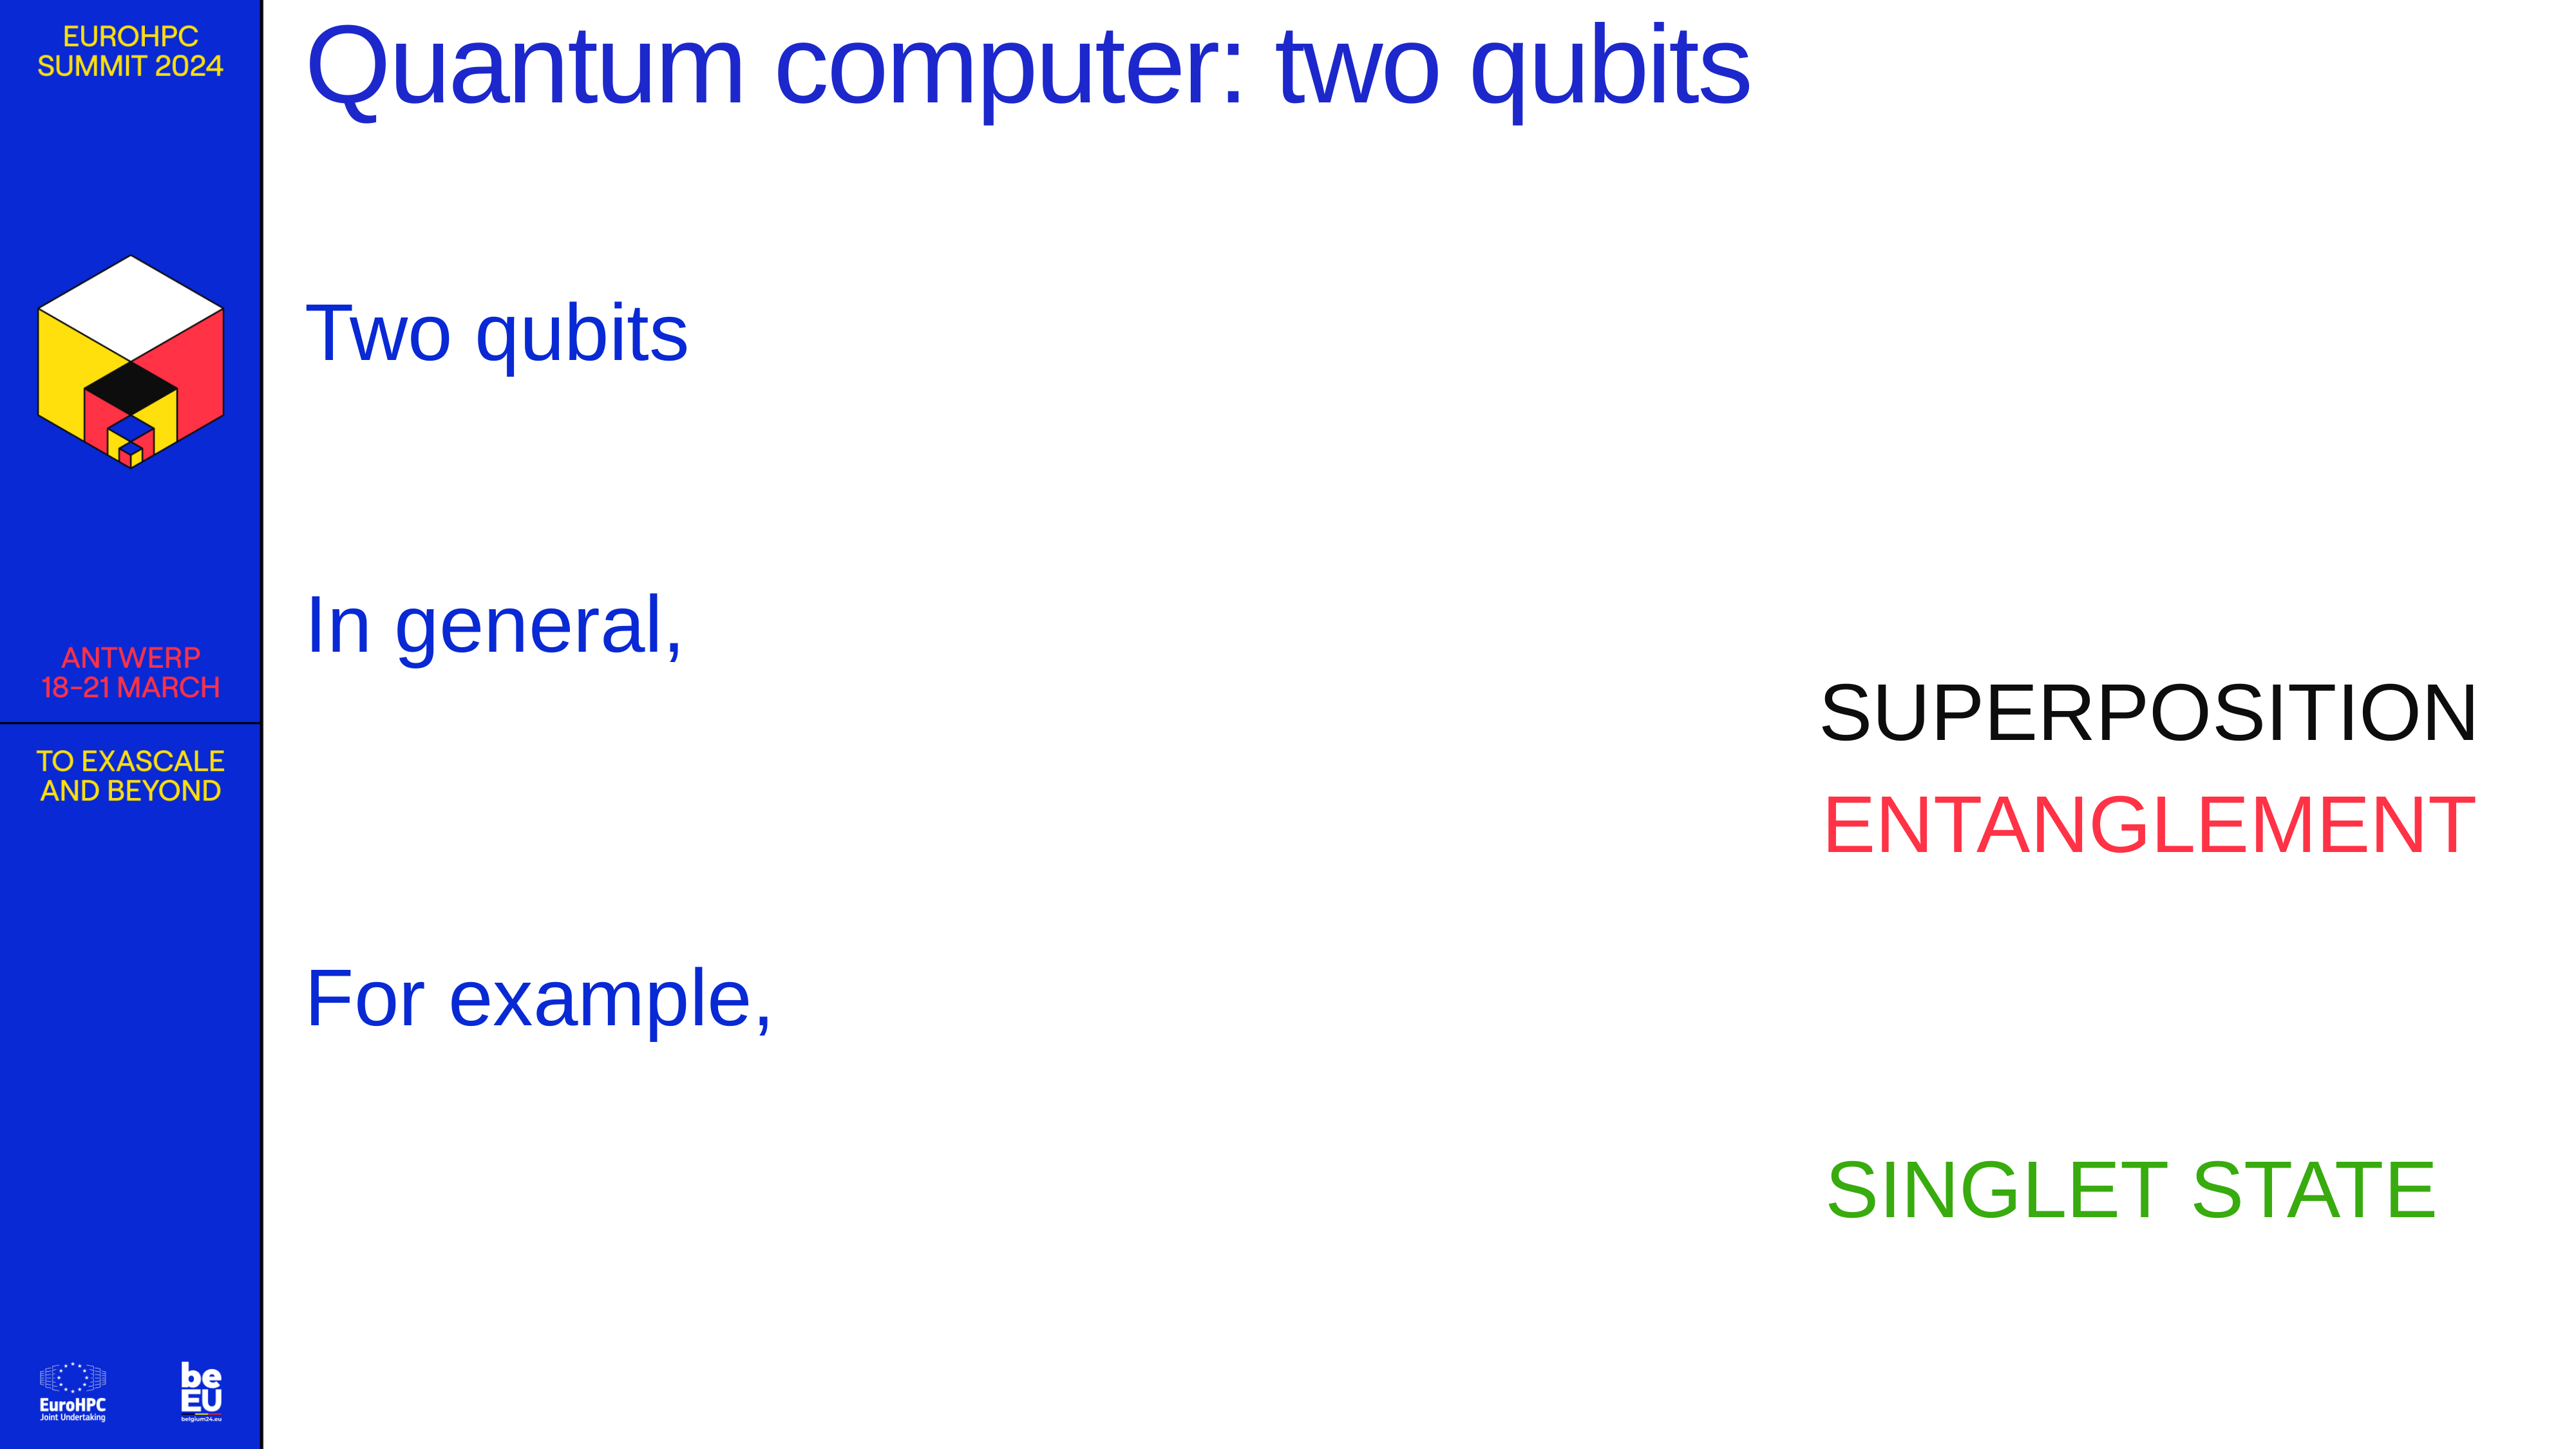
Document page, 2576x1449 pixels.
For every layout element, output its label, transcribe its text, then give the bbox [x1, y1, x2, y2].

text_box SUPERPOSITION [1809, 655, 2490, 762]
picture [0, 0, 2576, 1449]
text_box SINGLET STATE [1816, 1132, 2448, 1239]
title Quantum computer: two qubits [299, 0, 2334, 203]
text_box ENTANGLEMENT [1812, 767, 2488, 874]
